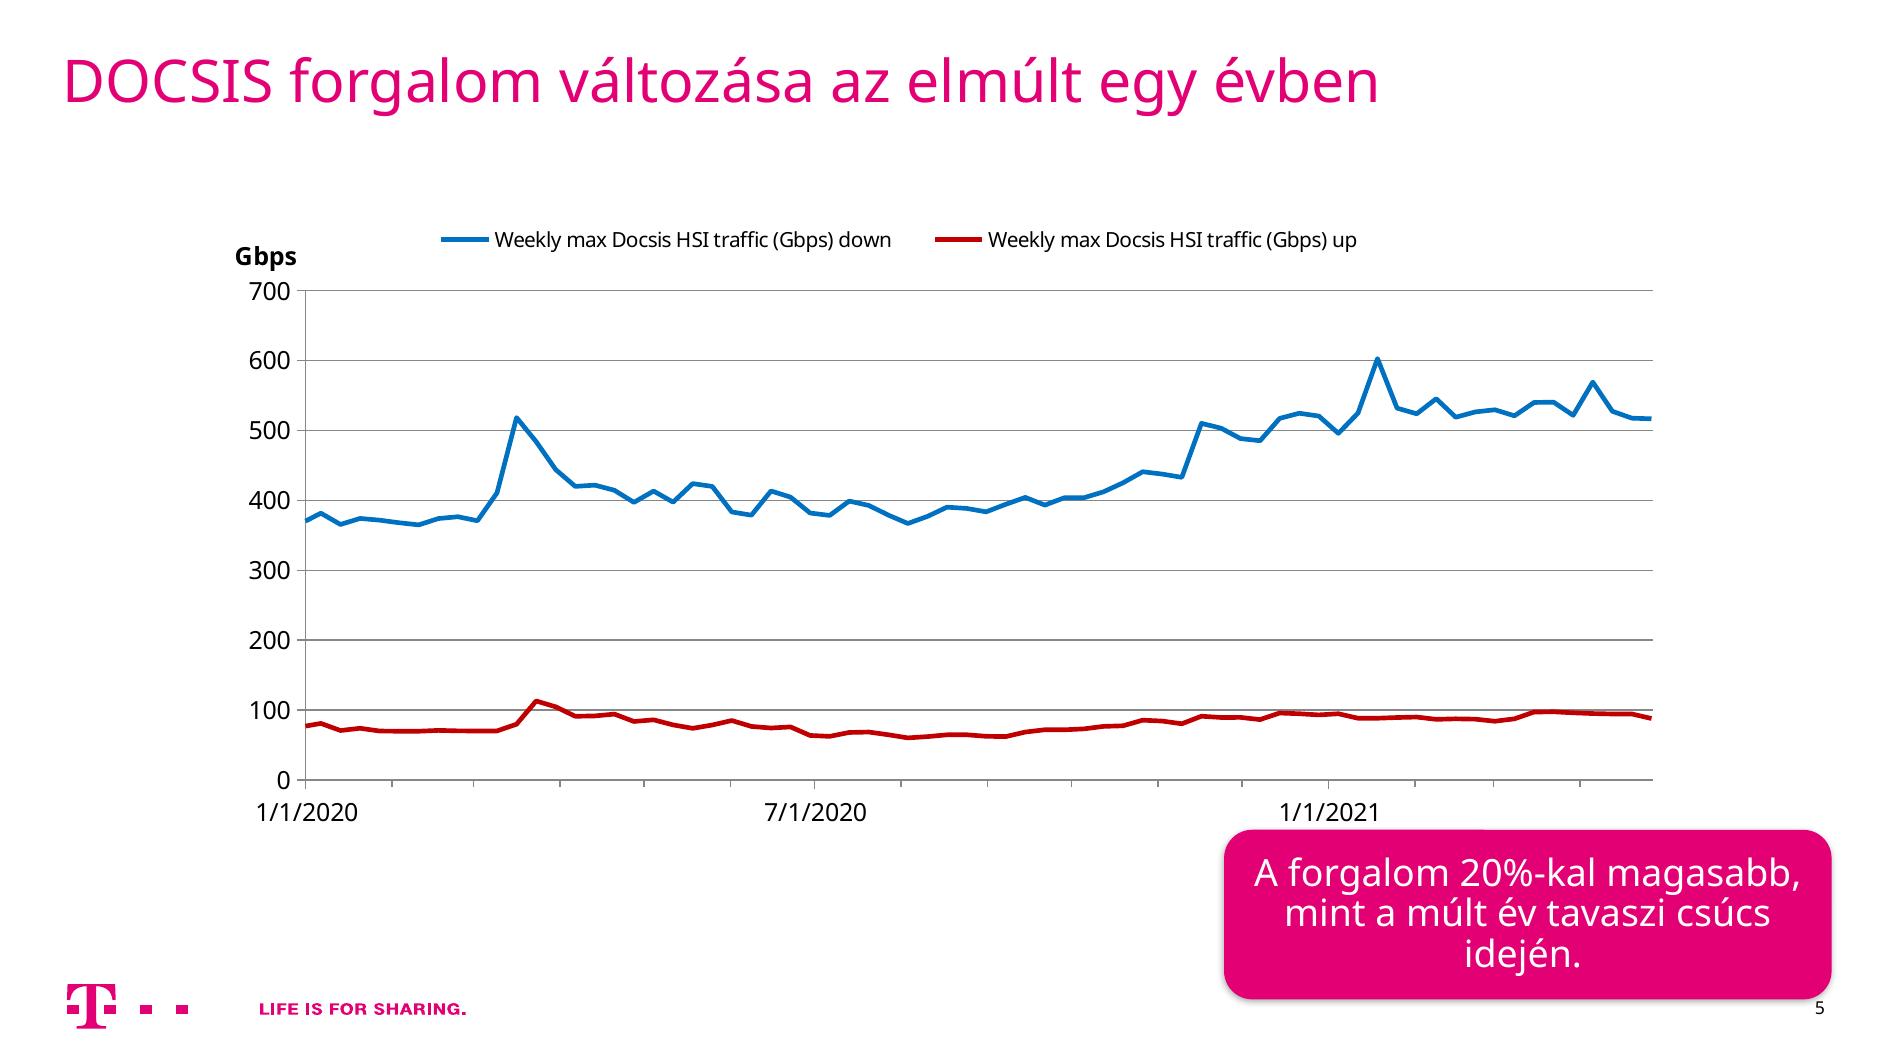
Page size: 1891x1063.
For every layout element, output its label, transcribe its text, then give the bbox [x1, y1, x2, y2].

title DOCSIS forgalom változása az elmúlt egy évben [62, 51, 1820, 117]
slide_number 5 [1765, 999, 1826, 1018]
text_box A forgalom 20%-kal magasabb, mint a múlt év tavaszi csúcs idején. [1223, 829, 1833, 1001]
chart [185, 173, 1694, 830]
